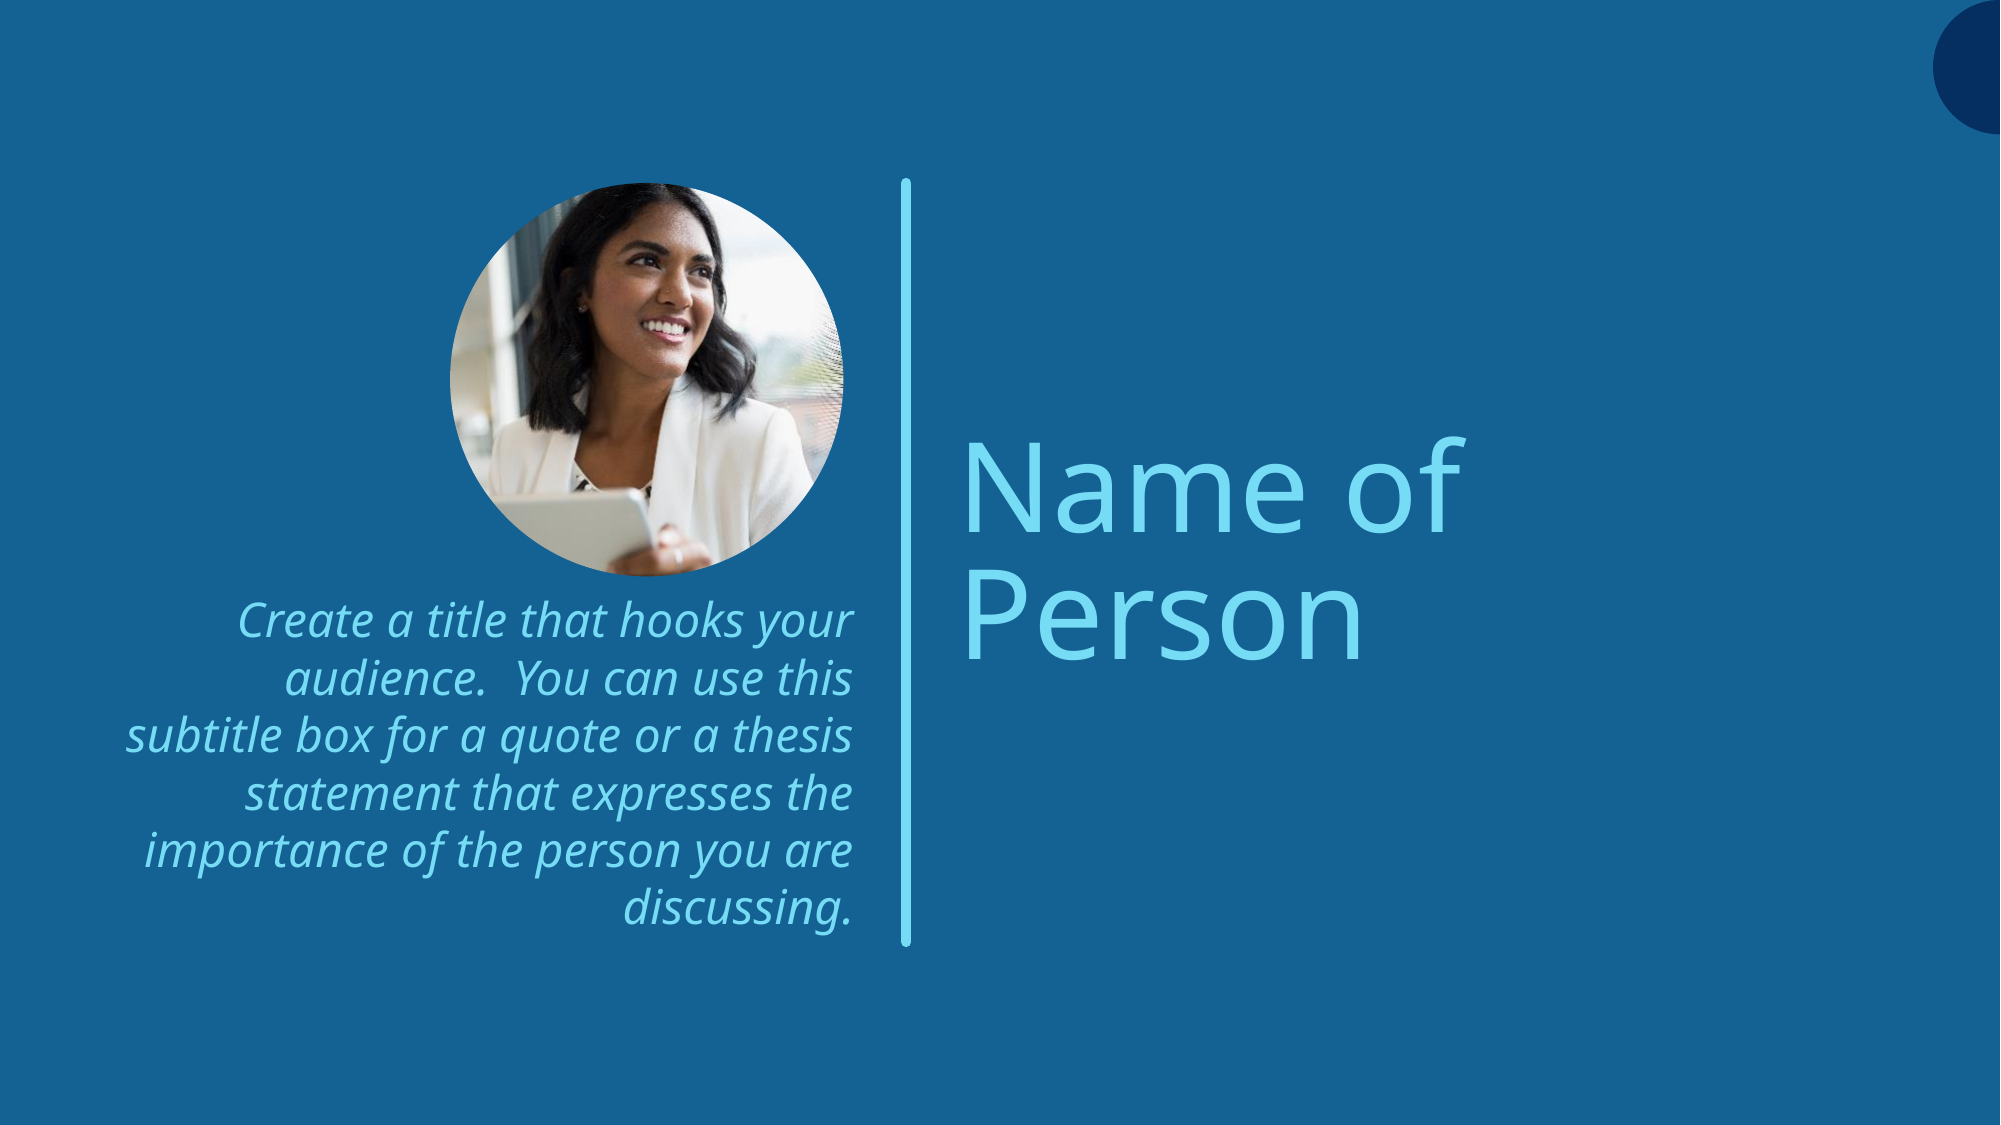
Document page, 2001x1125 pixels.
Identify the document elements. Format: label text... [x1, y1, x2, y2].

title Name of Person [942, 207, 1873, 908]
subtitle Create a title that hooks your audience. You can use this subtitle box for a quote or a thesis statement that expresses the importance of the person you are discussing. [109, 680, 870, 942]
picture [449, 182, 844, 577]
